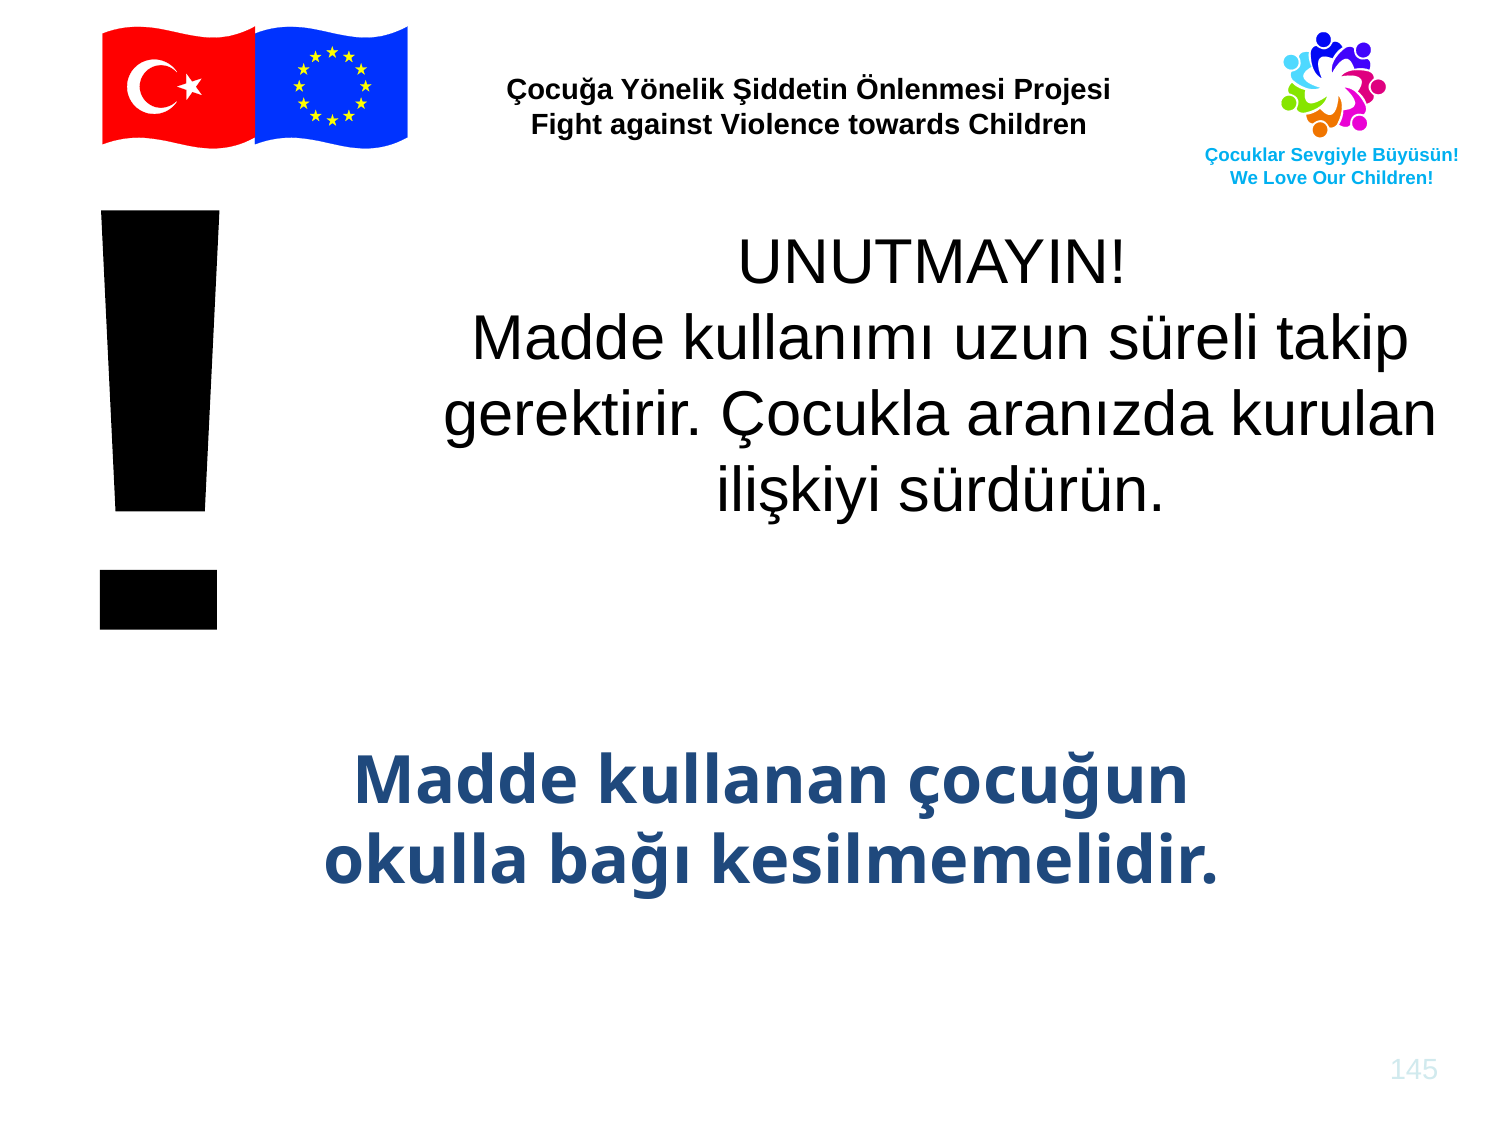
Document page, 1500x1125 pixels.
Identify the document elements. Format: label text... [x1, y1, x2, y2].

slide_number 145 [1374, 1042, 1500, 1103]
text_box Madde kullanan çocuğun okulla bağı kesilmemelidir. [270, 729, 1274, 905]
title UNUTMAYIN! Madde kullanımı uzun süreli takip gerektirir. Çocukla aranızda kurulan ilişkiyi sürdürün. [382, 212, 1500, 532]
